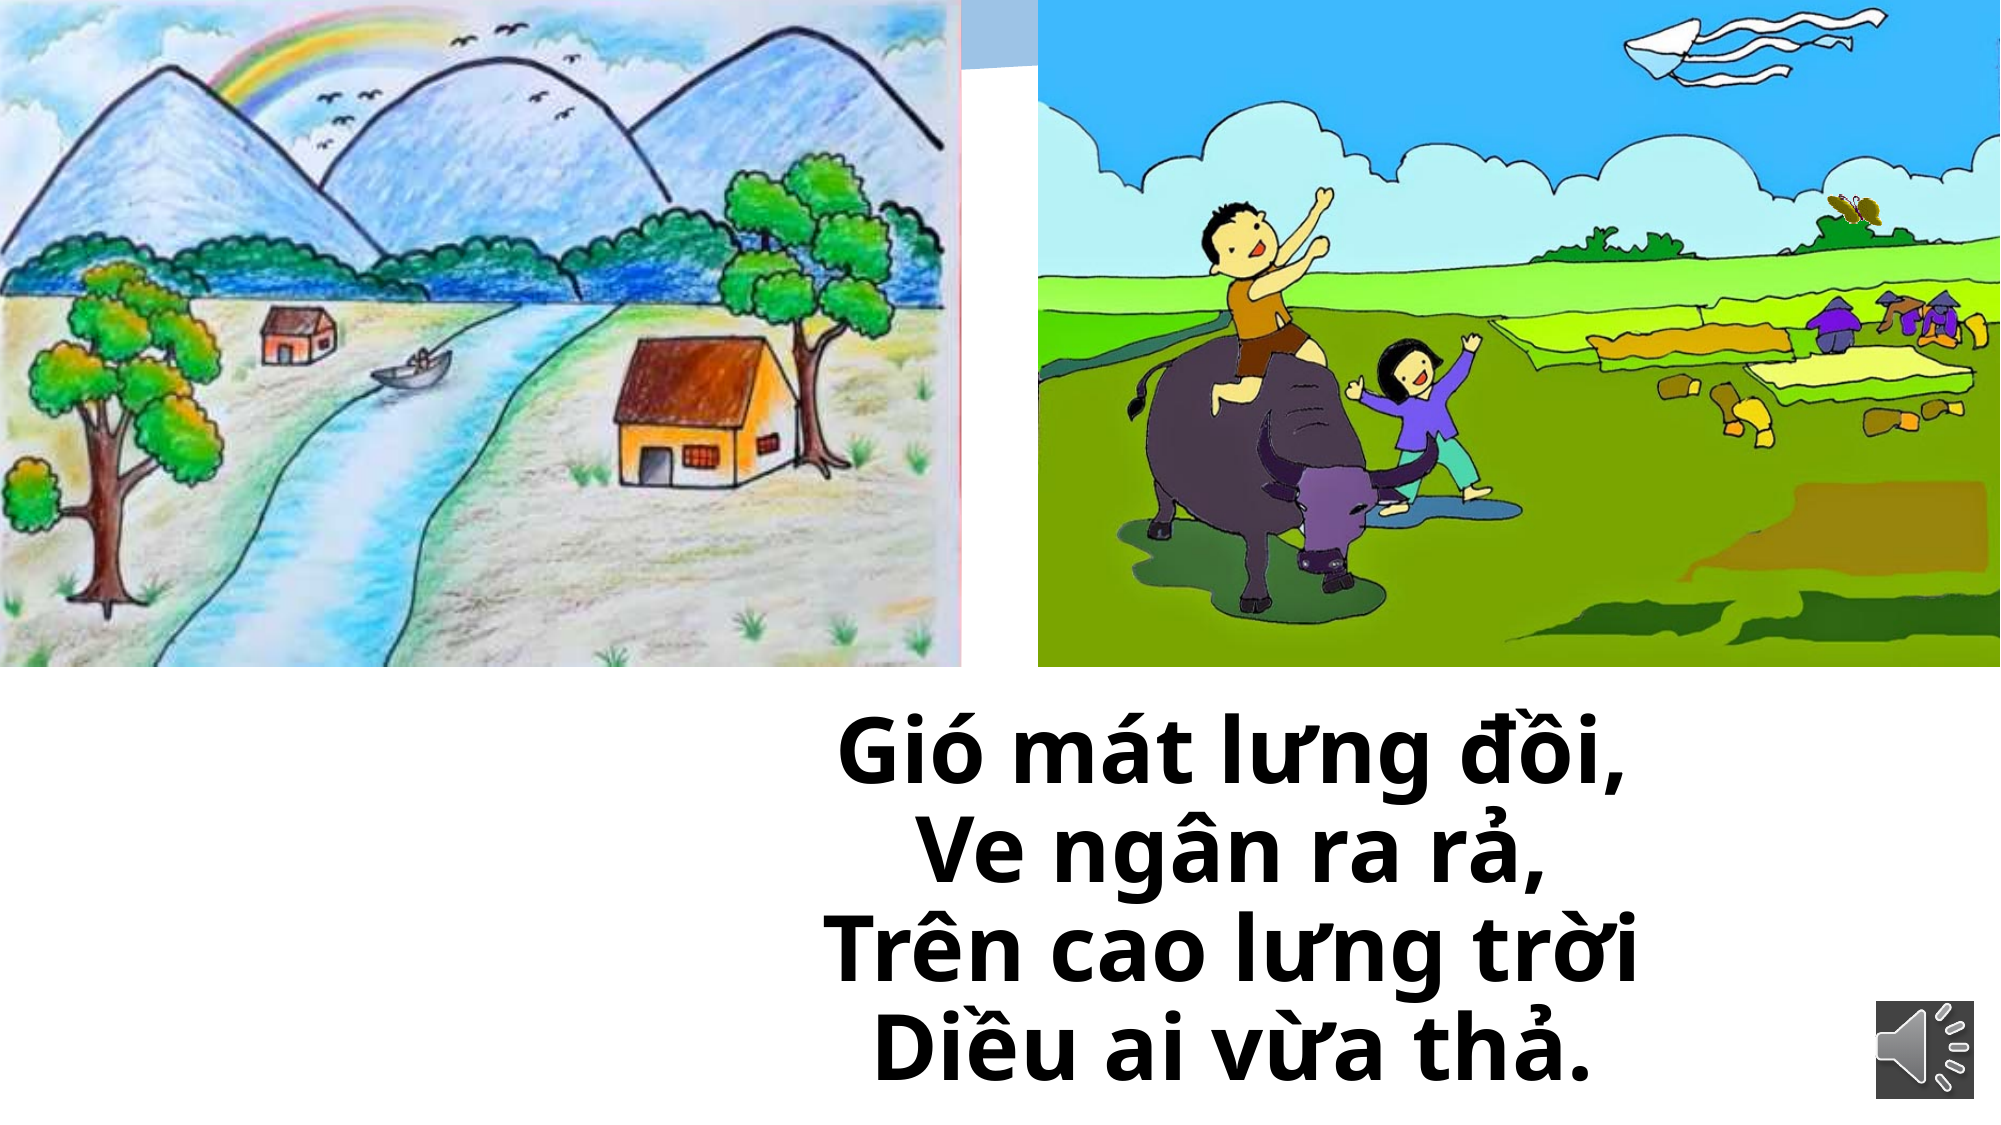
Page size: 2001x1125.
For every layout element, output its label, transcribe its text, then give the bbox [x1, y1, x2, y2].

title Gió mát lưng đồi, Ve ngân ra rả, Trên cao lưng trời Diều ai vừa thả. [669, 696, 1796, 1108]
picture [0, 0, 962, 667]
picture [1038, 0, 2000, 667]
text_box [962, 0, 1038, 70]
picture [1874, 999, 1975, 1100]
